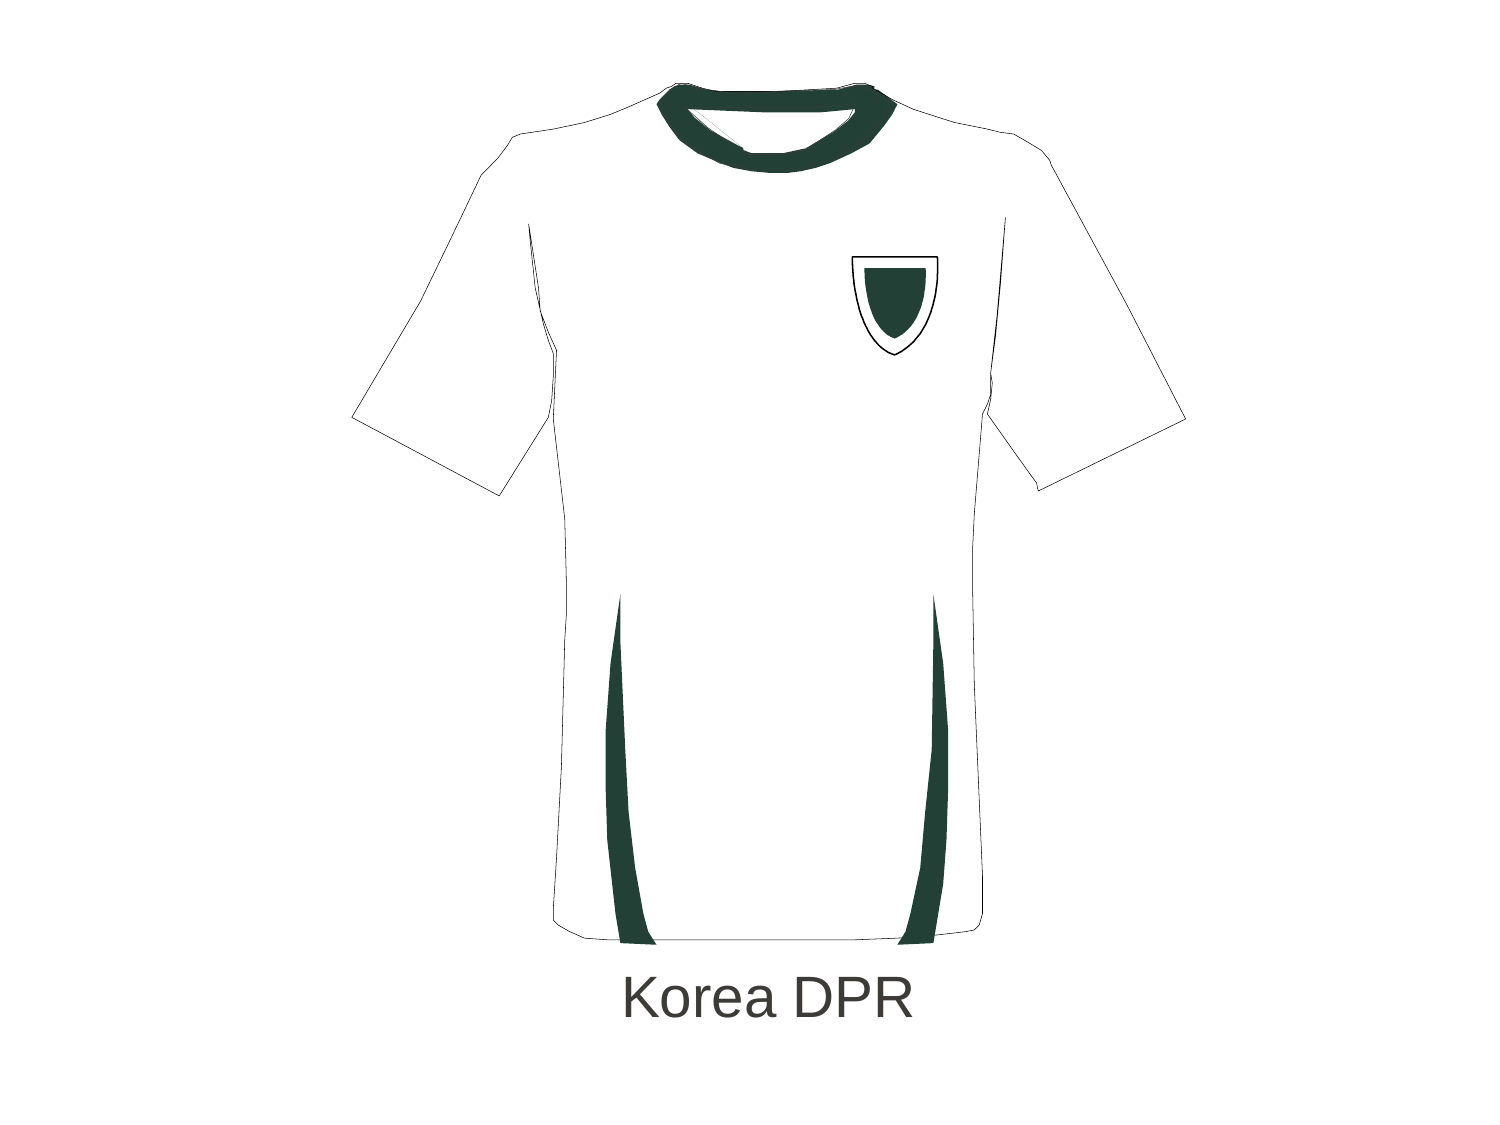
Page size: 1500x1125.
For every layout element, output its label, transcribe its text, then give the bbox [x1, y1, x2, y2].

text_box [351, 83, 1186, 940]
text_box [605, 594, 949, 945]
text_box [852, 256, 938, 355]
text_box [685, 103, 856, 155]
text_box Korea DPR [606, 952, 931, 1037]
text_box [864, 268, 926, 339]
text_box [658, 83, 891, 170]
